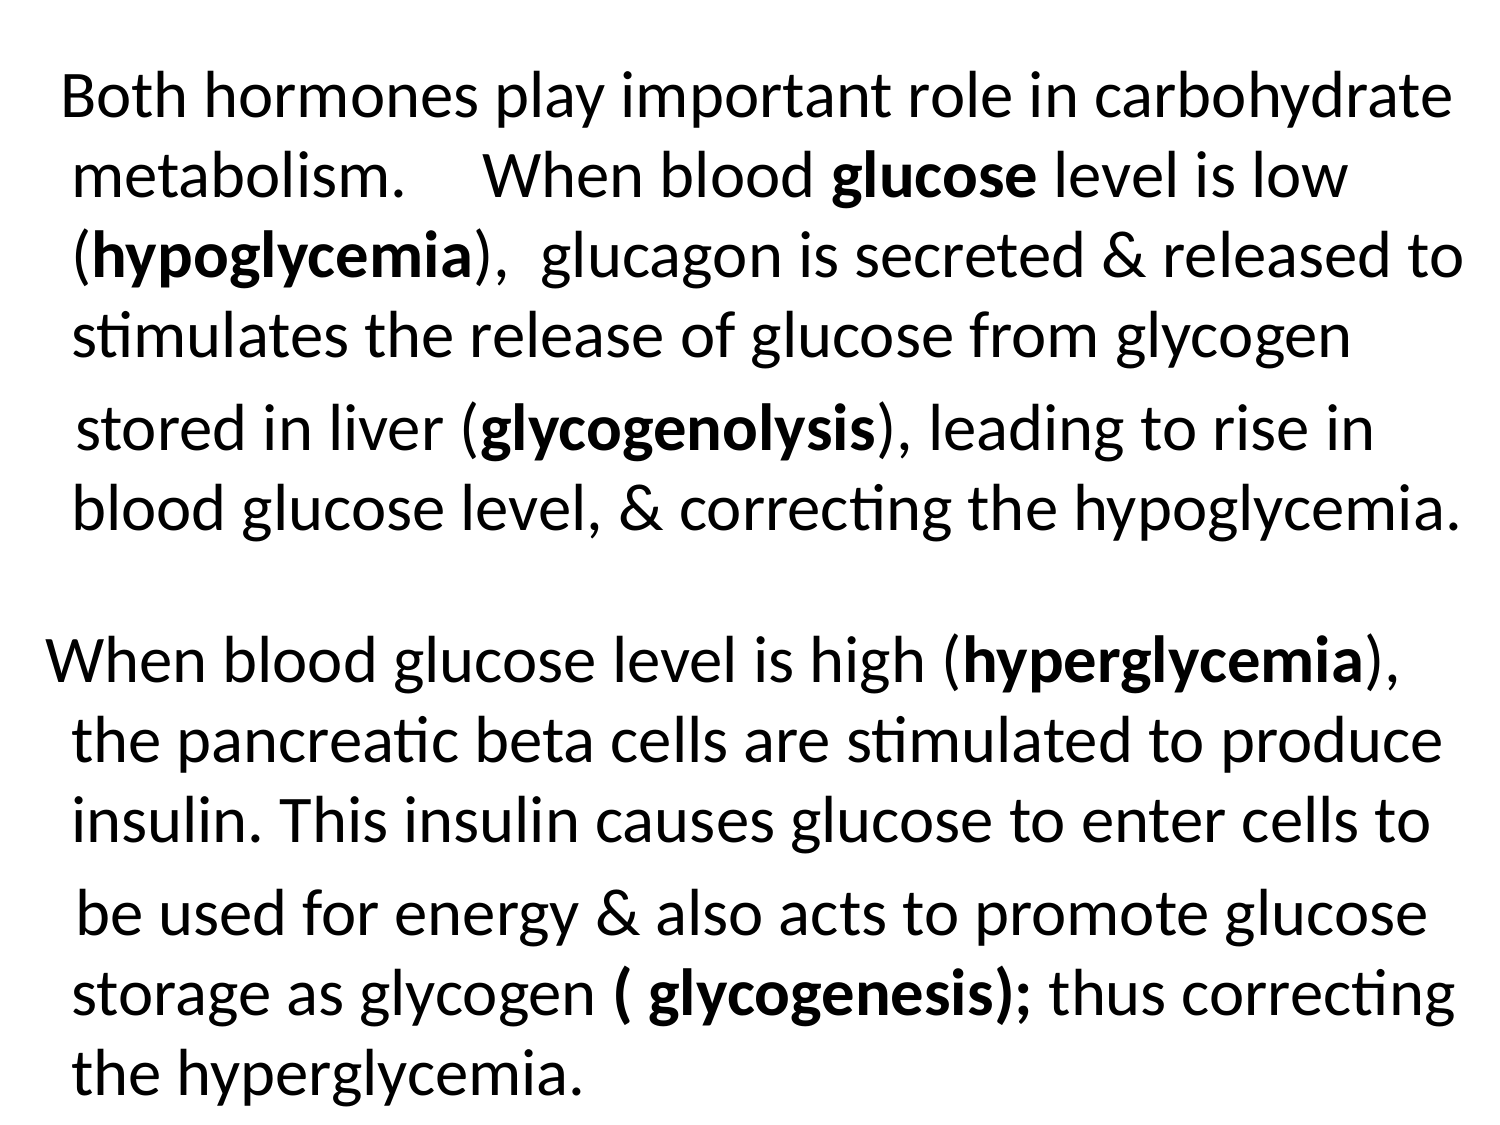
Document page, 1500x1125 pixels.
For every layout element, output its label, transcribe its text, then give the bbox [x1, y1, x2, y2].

list Both hormones play important role in carbohydrate metabolism. When blood glucose level is low (hypoglycemia), glucagon is secreted & released to stimulates the release of glucose from glycogen stored in liver (glycogenolysis), leading to rise in blood glucose level, & correcting the hypoglycemia. When blood glucose level is high (hyperglycemia), the pancreatic beta cells are stimulated to produce insulin. This insulin causes glucose to enter cells to be used for energy & also acts to promote glucose storage as glycogen ( glycogenesis); thus correcting the hyperglycemia. [0, 0, 1500, 1125]
